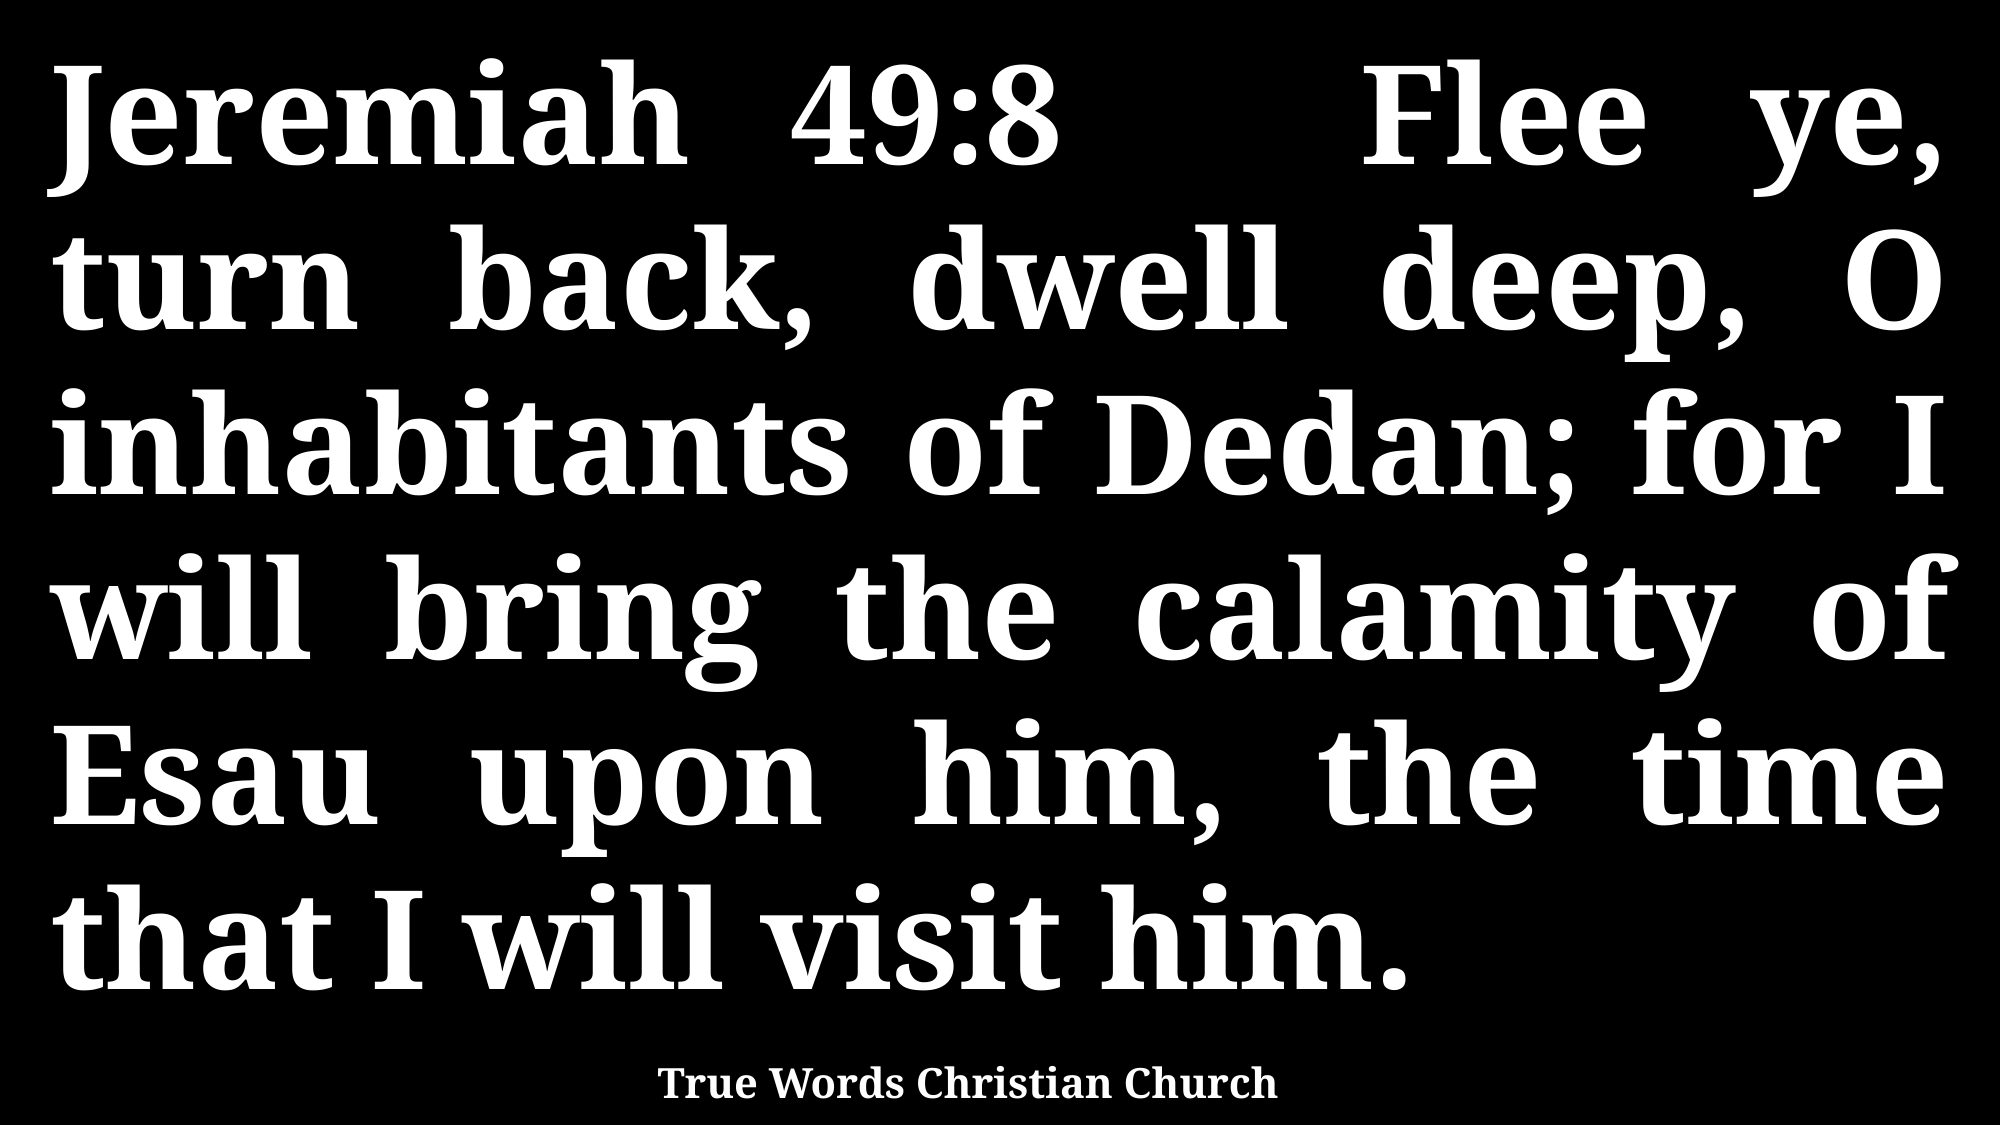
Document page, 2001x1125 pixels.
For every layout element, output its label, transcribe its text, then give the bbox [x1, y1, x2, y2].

text_box Jeremiah 49:8 Flee ye, turn back, dwell deep, O inhabitants of Dedan; for I will bring the calamity of Esau upon him, the time that I will visit him. [35, 19, 1965, 1025]
text_box True Words Christian Church [642, 1049, 1294, 1114]
